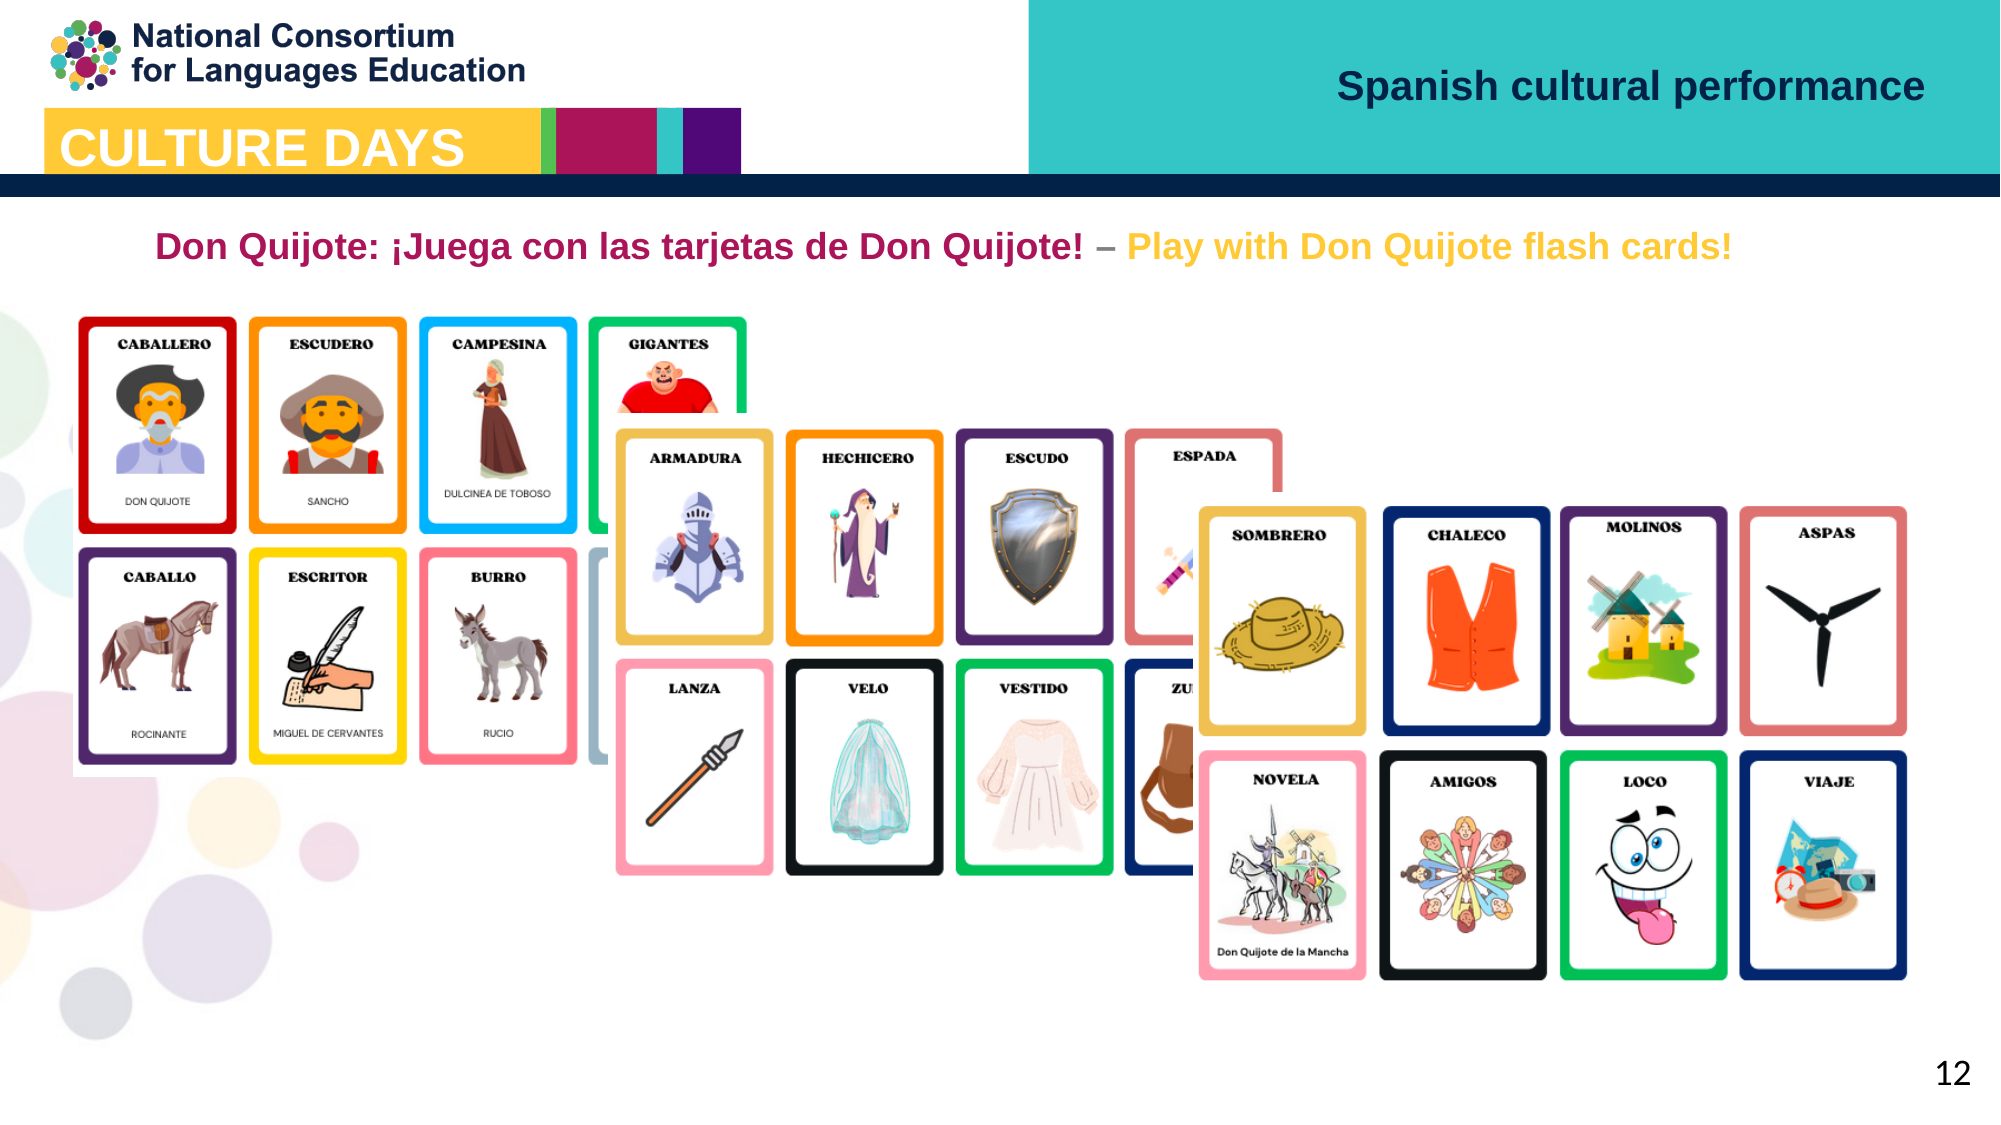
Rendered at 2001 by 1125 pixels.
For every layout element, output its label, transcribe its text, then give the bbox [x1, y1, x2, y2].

text_box Don Quijote: ¡Juega con las tarjetas de Don Quijote! – Play with Don Quijote flash cards! [154, 221, 1798, 301]
text_box 12 [1918, 1040, 2000, 1101]
text_box Spanish cultural performance [1141, 51, 1941, 117]
picture [72, 300, 1919, 992]
picture [47, 11, 536, 95]
